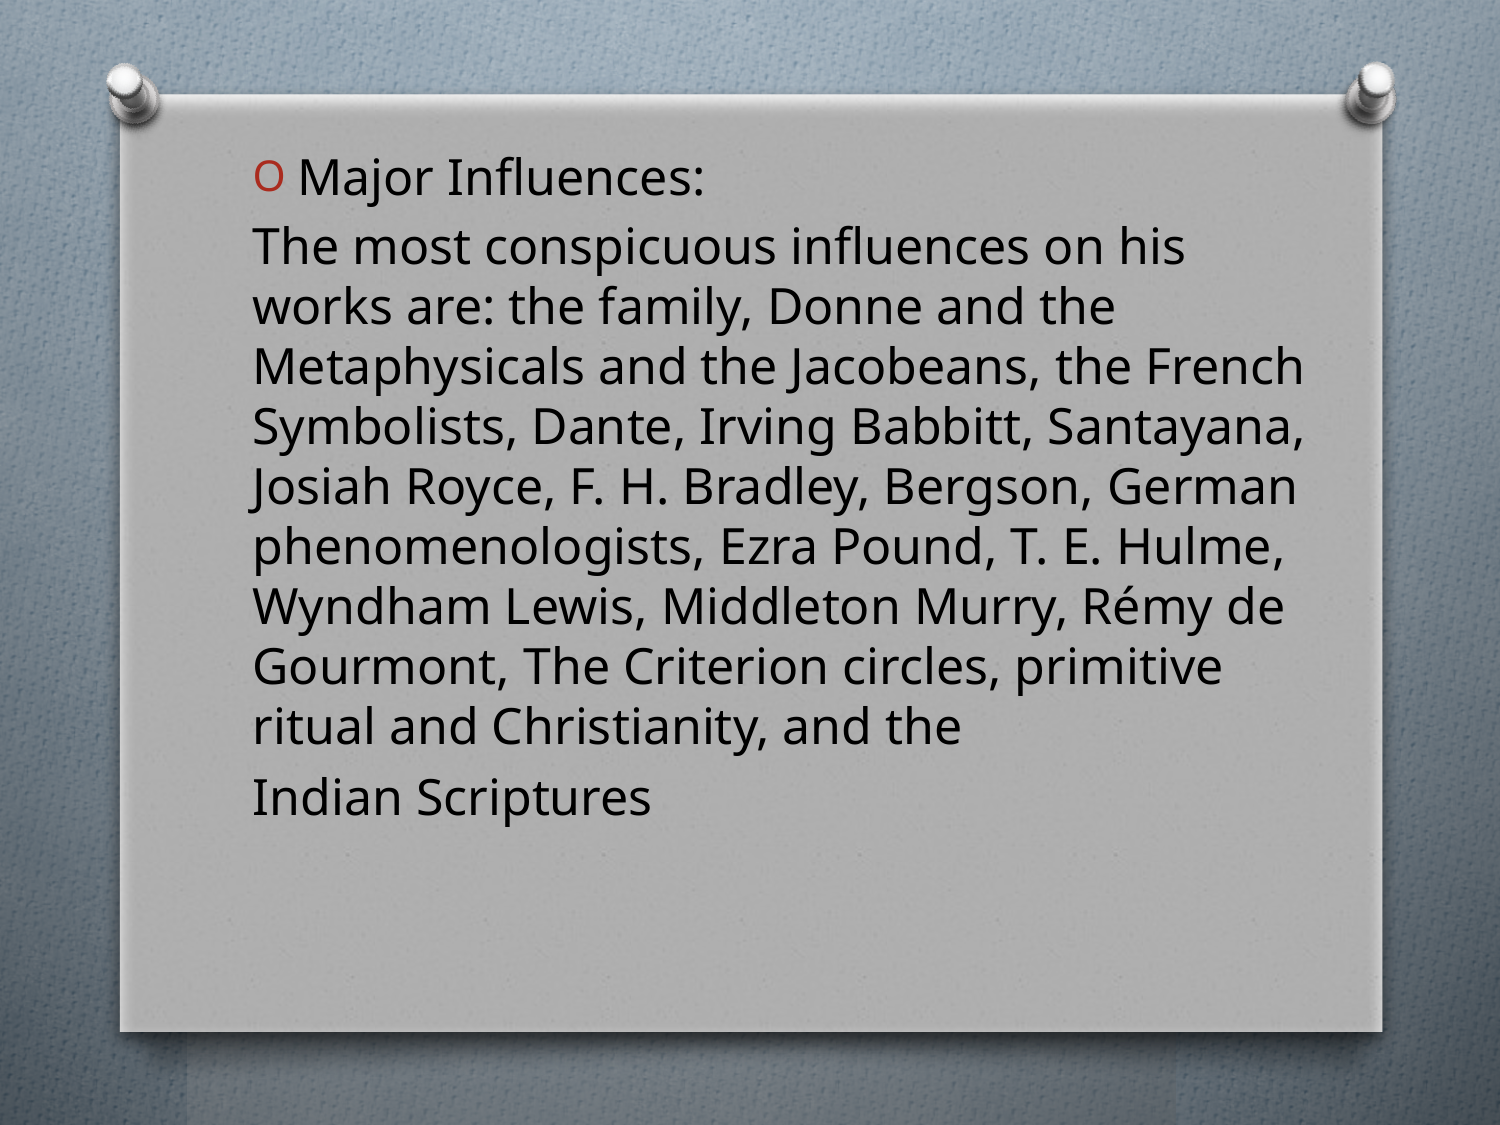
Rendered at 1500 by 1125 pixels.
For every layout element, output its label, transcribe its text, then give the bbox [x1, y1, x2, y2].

picture [1317, 35, 1439, 156]
list Major Influences: The most conspicuous influences on his works are: the family, Donne and the Metaphysicals and the Jacobeans, the French Symbolists, Dante, Irving Babbitt, Santayana, Josiah Royce, F. H. Bradley, Bergson, German phenomenologists, Ezra Pound, T. E. Hulme, Wyndham Lewis, Middleton Murry, Rémy de Gourmont, The Criterion circles, primitive ritual and Christianity, and the Indian Scriptures [237, 137, 1325, 988]
picture [75, 29, 198, 153]
